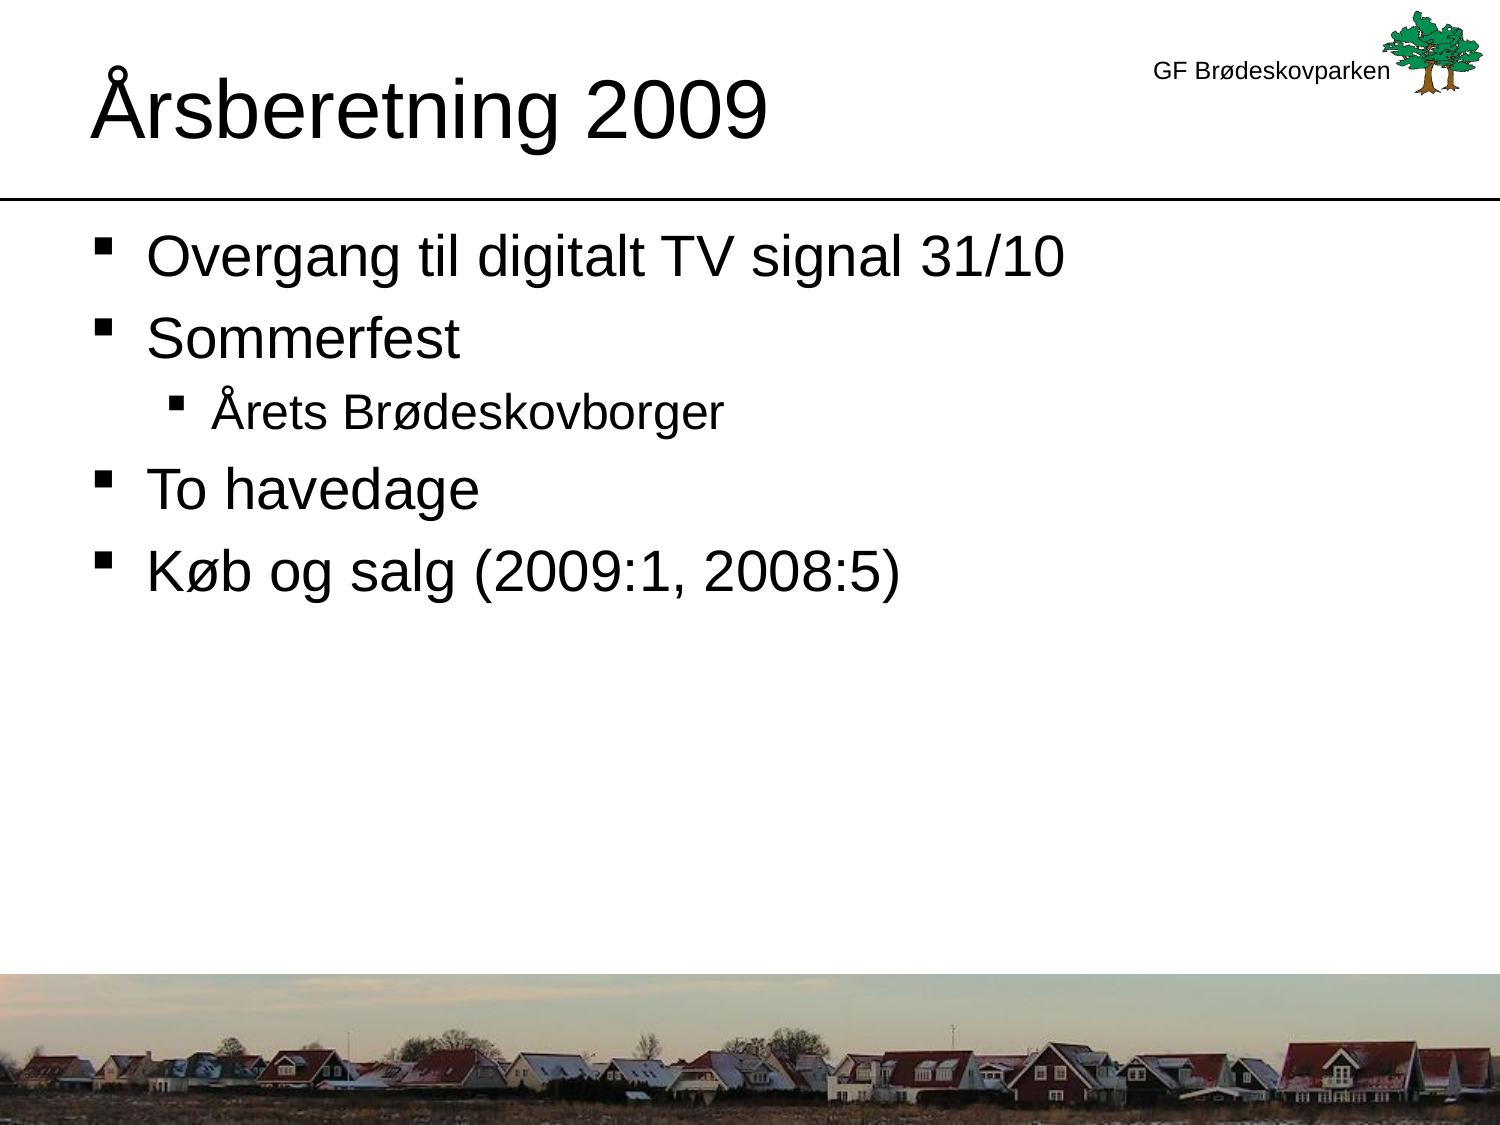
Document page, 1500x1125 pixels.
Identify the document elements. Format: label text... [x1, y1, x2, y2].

picture [0, 974, 1500, 1125]
title Årsberetning 2009 [75, 35, 1125, 176]
picture [1382, 11, 1483, 96]
list Overgang til digitalt TV signal 31/10 Sommerfest Årets Brødeskovborger To havedage Køb og salg (2009:1, 2008:5) [75, 210, 1425, 961]
